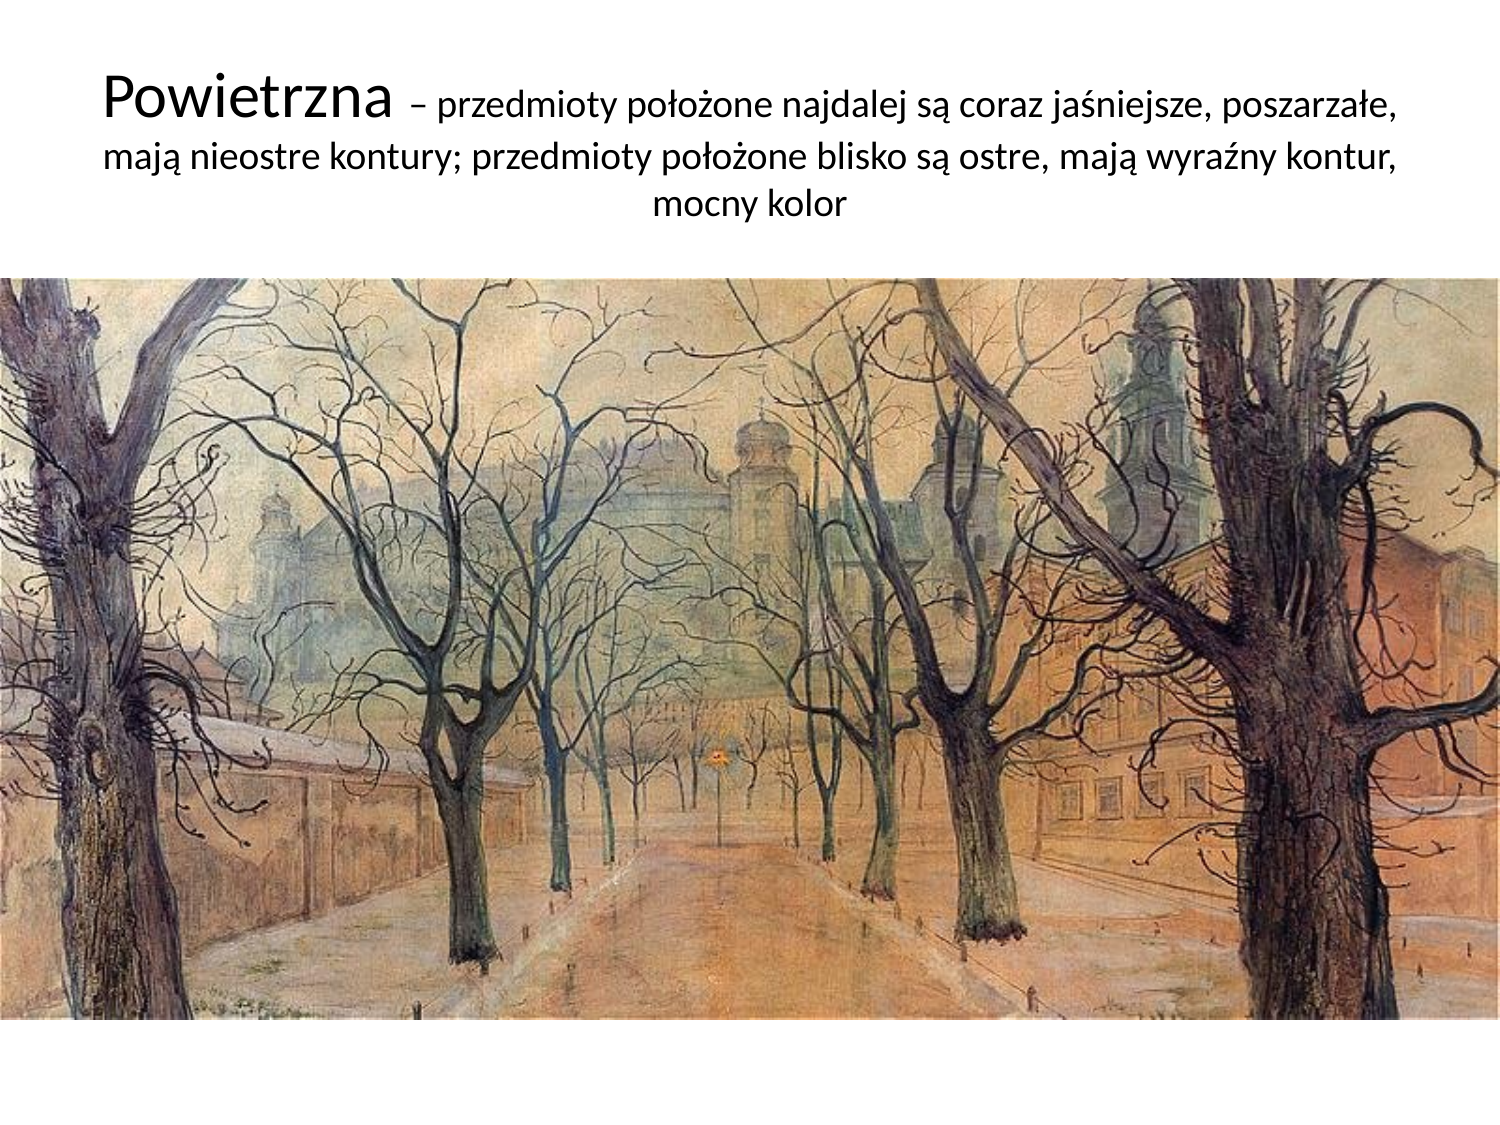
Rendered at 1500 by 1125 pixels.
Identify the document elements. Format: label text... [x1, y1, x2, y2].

picture [0, 278, 1500, 1020]
title Powietrzna – przedmioty położone najdalej są coraz jaśniejsze, poszarzałe, mają nieostre kontury; przedmioty położone blisko są ostre, mają wyraźny kontur, mocny kolor [75, 45, 1425, 233]
